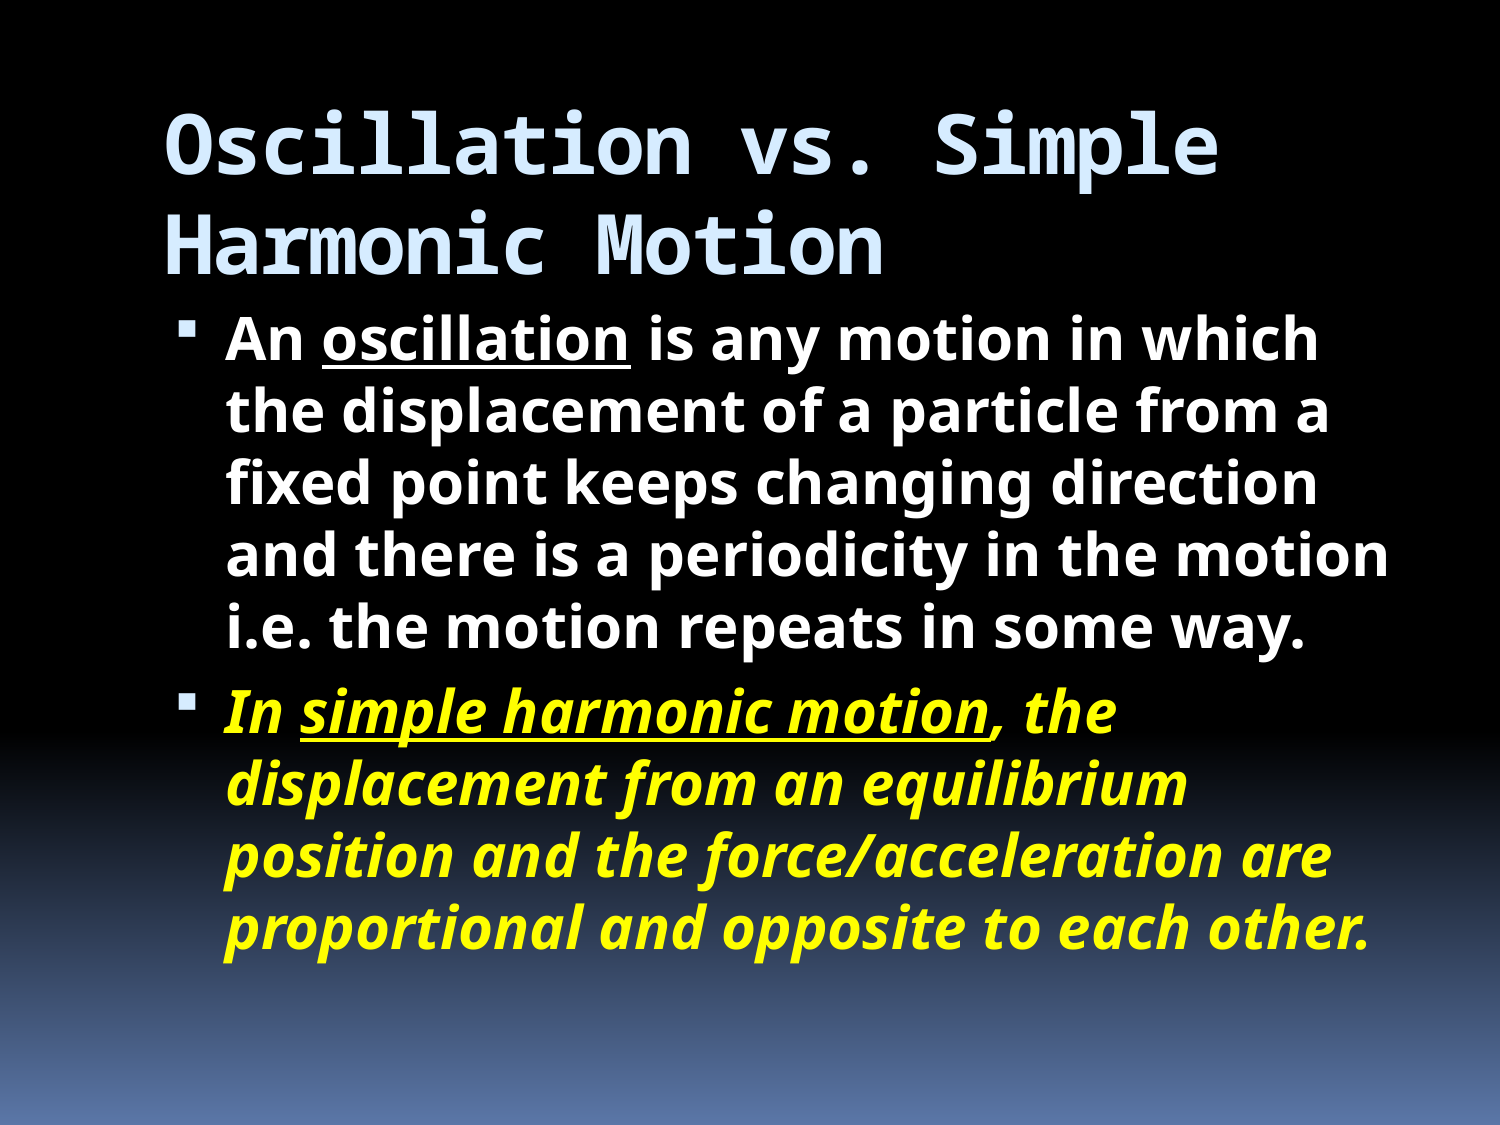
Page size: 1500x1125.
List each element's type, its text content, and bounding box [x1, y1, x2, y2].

title Oscillation vs. Simple Harmonic Motion [150, 83, 1425, 234]
list An oscillation is any motion in which the displacement of a particle from a fixed point keeps changing direction and there is a periodicity in the motion i.e. the motion repeats in some way. In simple harmonic motion, the displacement from an equilibrium position and the force/acceleration are proportional and opposite to each other. [150, 292, 1425, 1043]
